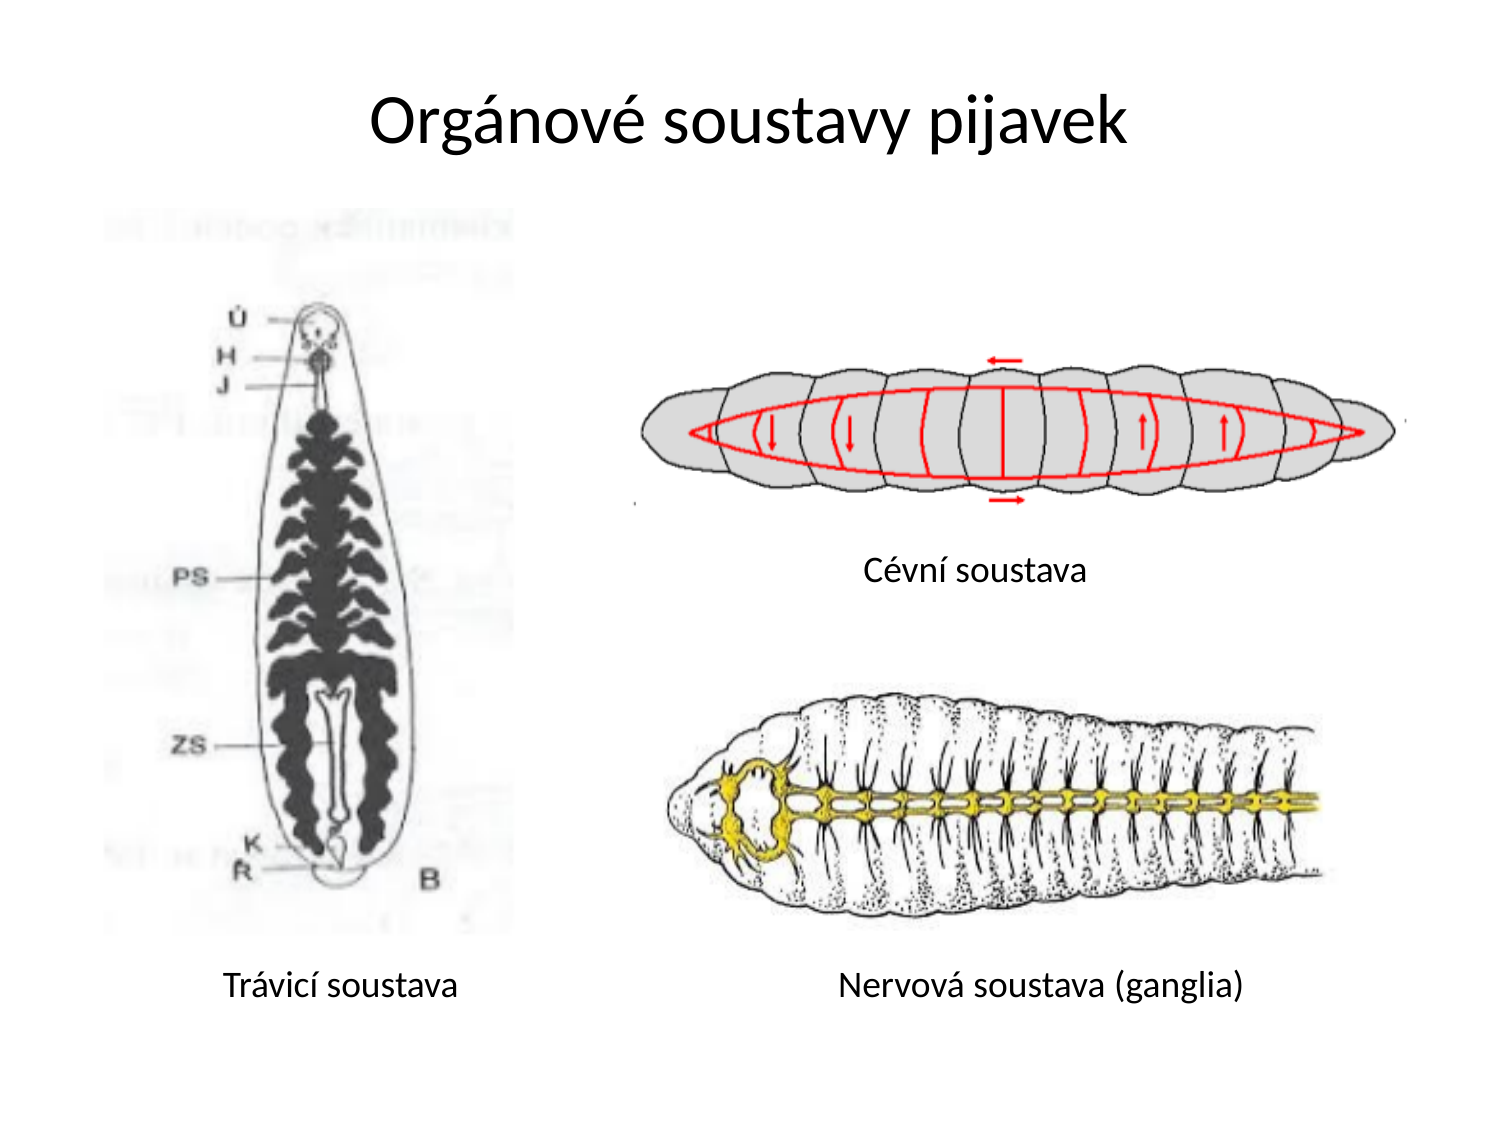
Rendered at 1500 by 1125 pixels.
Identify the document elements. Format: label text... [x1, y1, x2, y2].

picture [619, 668, 1365, 955]
picture [560, 300, 1441, 540]
text_box Trávicí soustava [208, 963, 474, 1012]
title Orgánové soustavy pijavek [75, 45, 1425, 185]
text_box Nervová soustava (ganglia) [823, 962, 1260, 1012]
text_box Cévní soustava [848, 549, 1103, 597]
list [41, 207, 550, 955]
